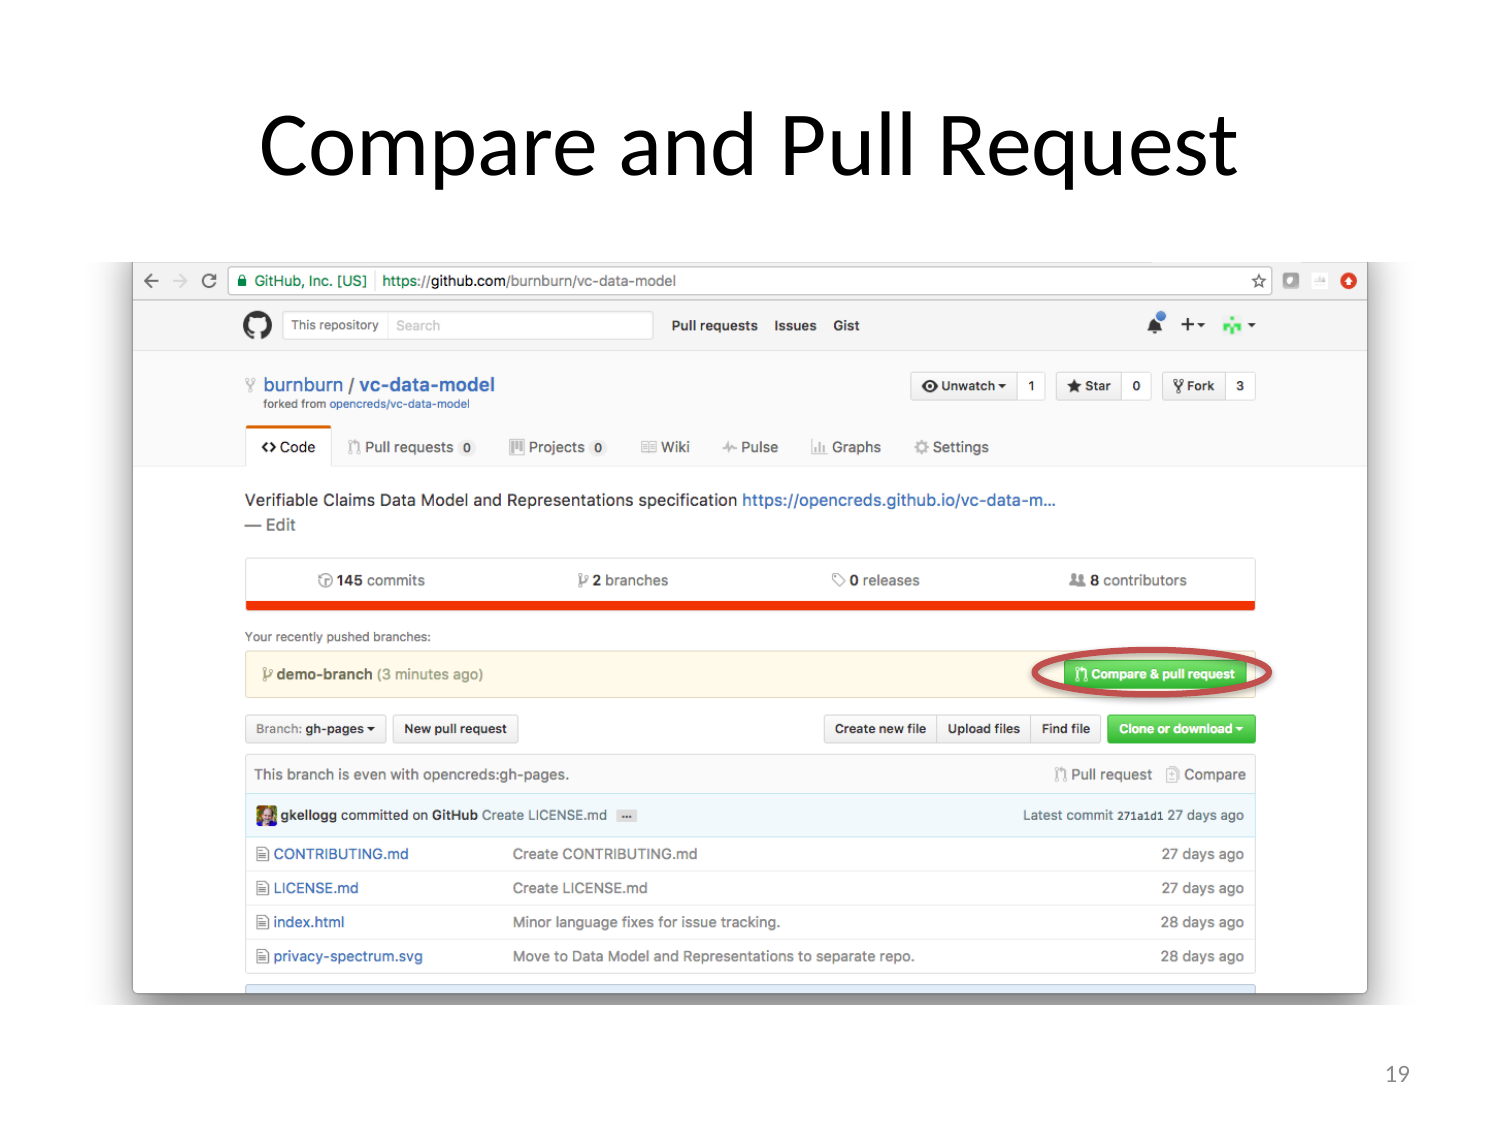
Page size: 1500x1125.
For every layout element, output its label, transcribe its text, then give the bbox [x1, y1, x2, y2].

title Compare and Pull Request [75, 45, 1425, 233]
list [74, 262, 1426, 1006]
slide_number 19 [1074, 1042, 1425, 1103]
